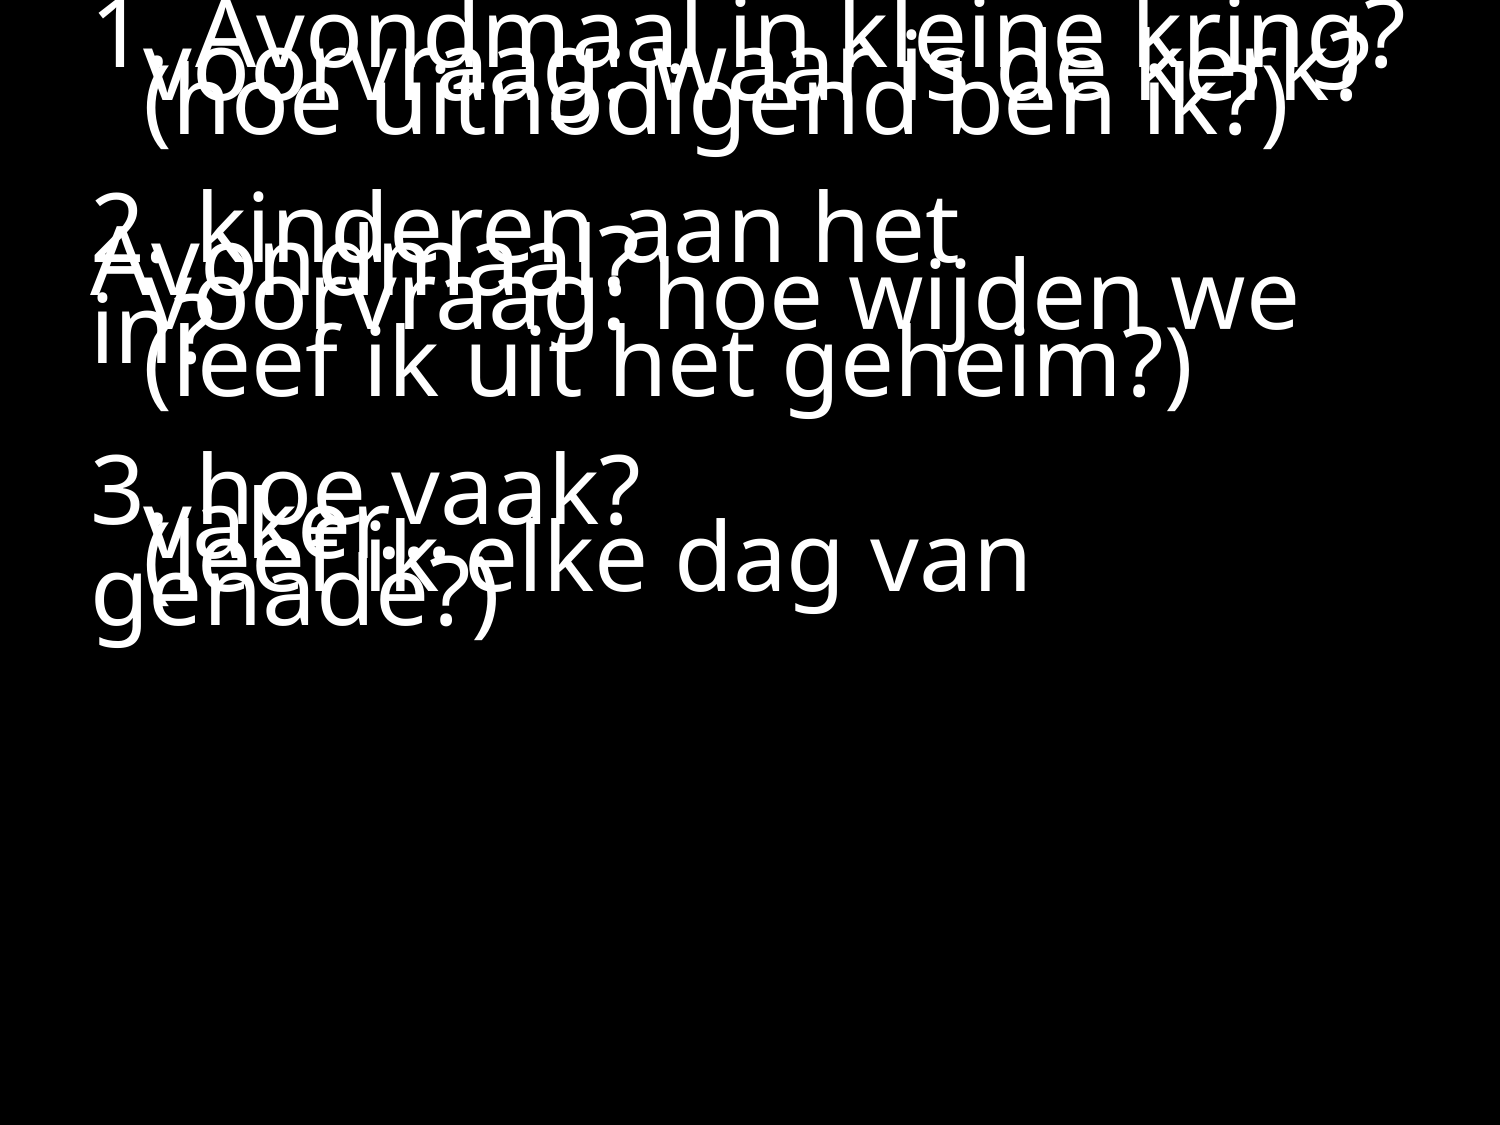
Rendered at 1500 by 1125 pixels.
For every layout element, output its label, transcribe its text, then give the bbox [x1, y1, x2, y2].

list 1. Avondmaal in kleine kring? voorvraag: waar is de kerk? (hoe uitnodigend ben ik?) 2. kinderen aan het Avondmaal? voorvraag: hoe wijden we in? (leef ik uit het geheim?) 3. hoe vaak? vaker… (leef ik elke dag van genade?) [75, 45, 1425, 1005]
